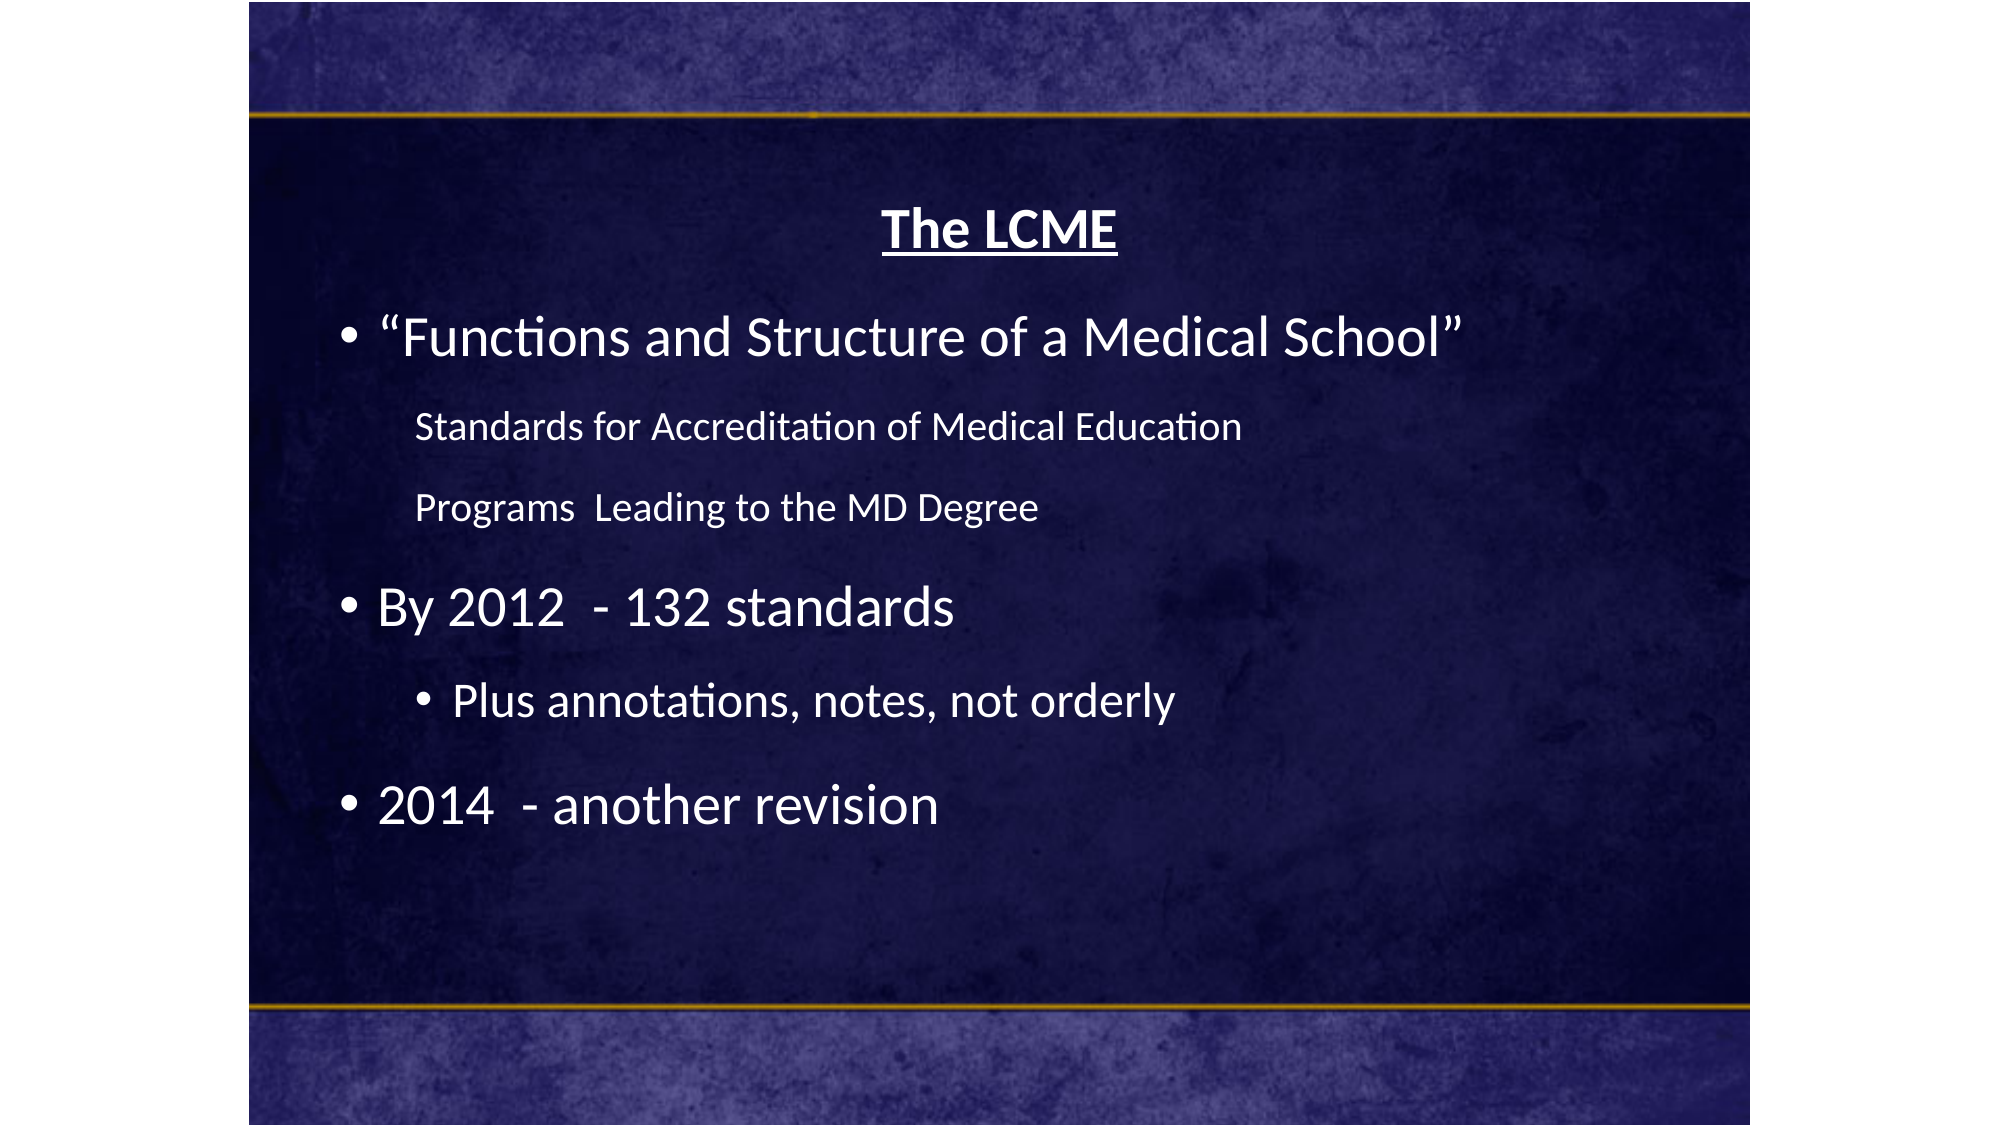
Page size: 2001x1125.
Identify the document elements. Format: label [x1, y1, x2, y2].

picture [249, 1, 1750, 1125]
